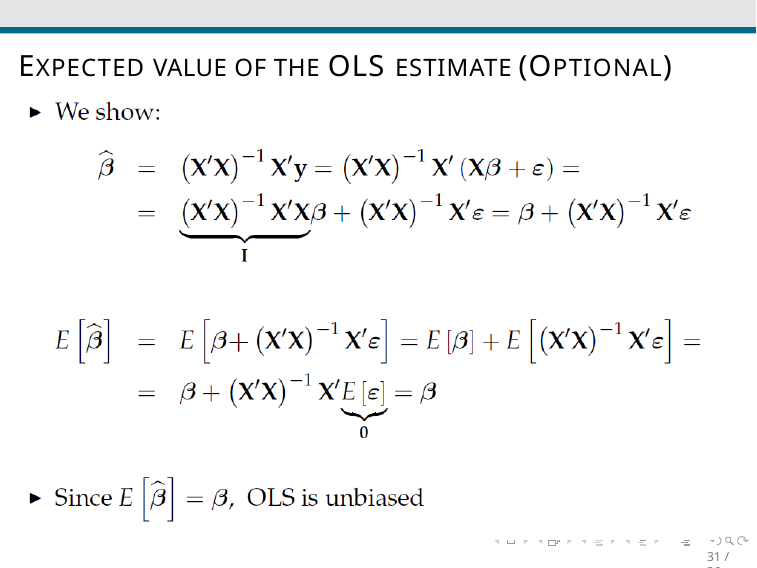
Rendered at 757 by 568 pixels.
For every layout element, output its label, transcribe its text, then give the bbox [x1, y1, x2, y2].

title EXPECTED VALUE OF THE OLS ESTIMATE (OPTIONAL) [16, 44, 740, 143]
picture [15, 92, 720, 540]
text_box 31 / 36 [704, 547, 746, 568]
